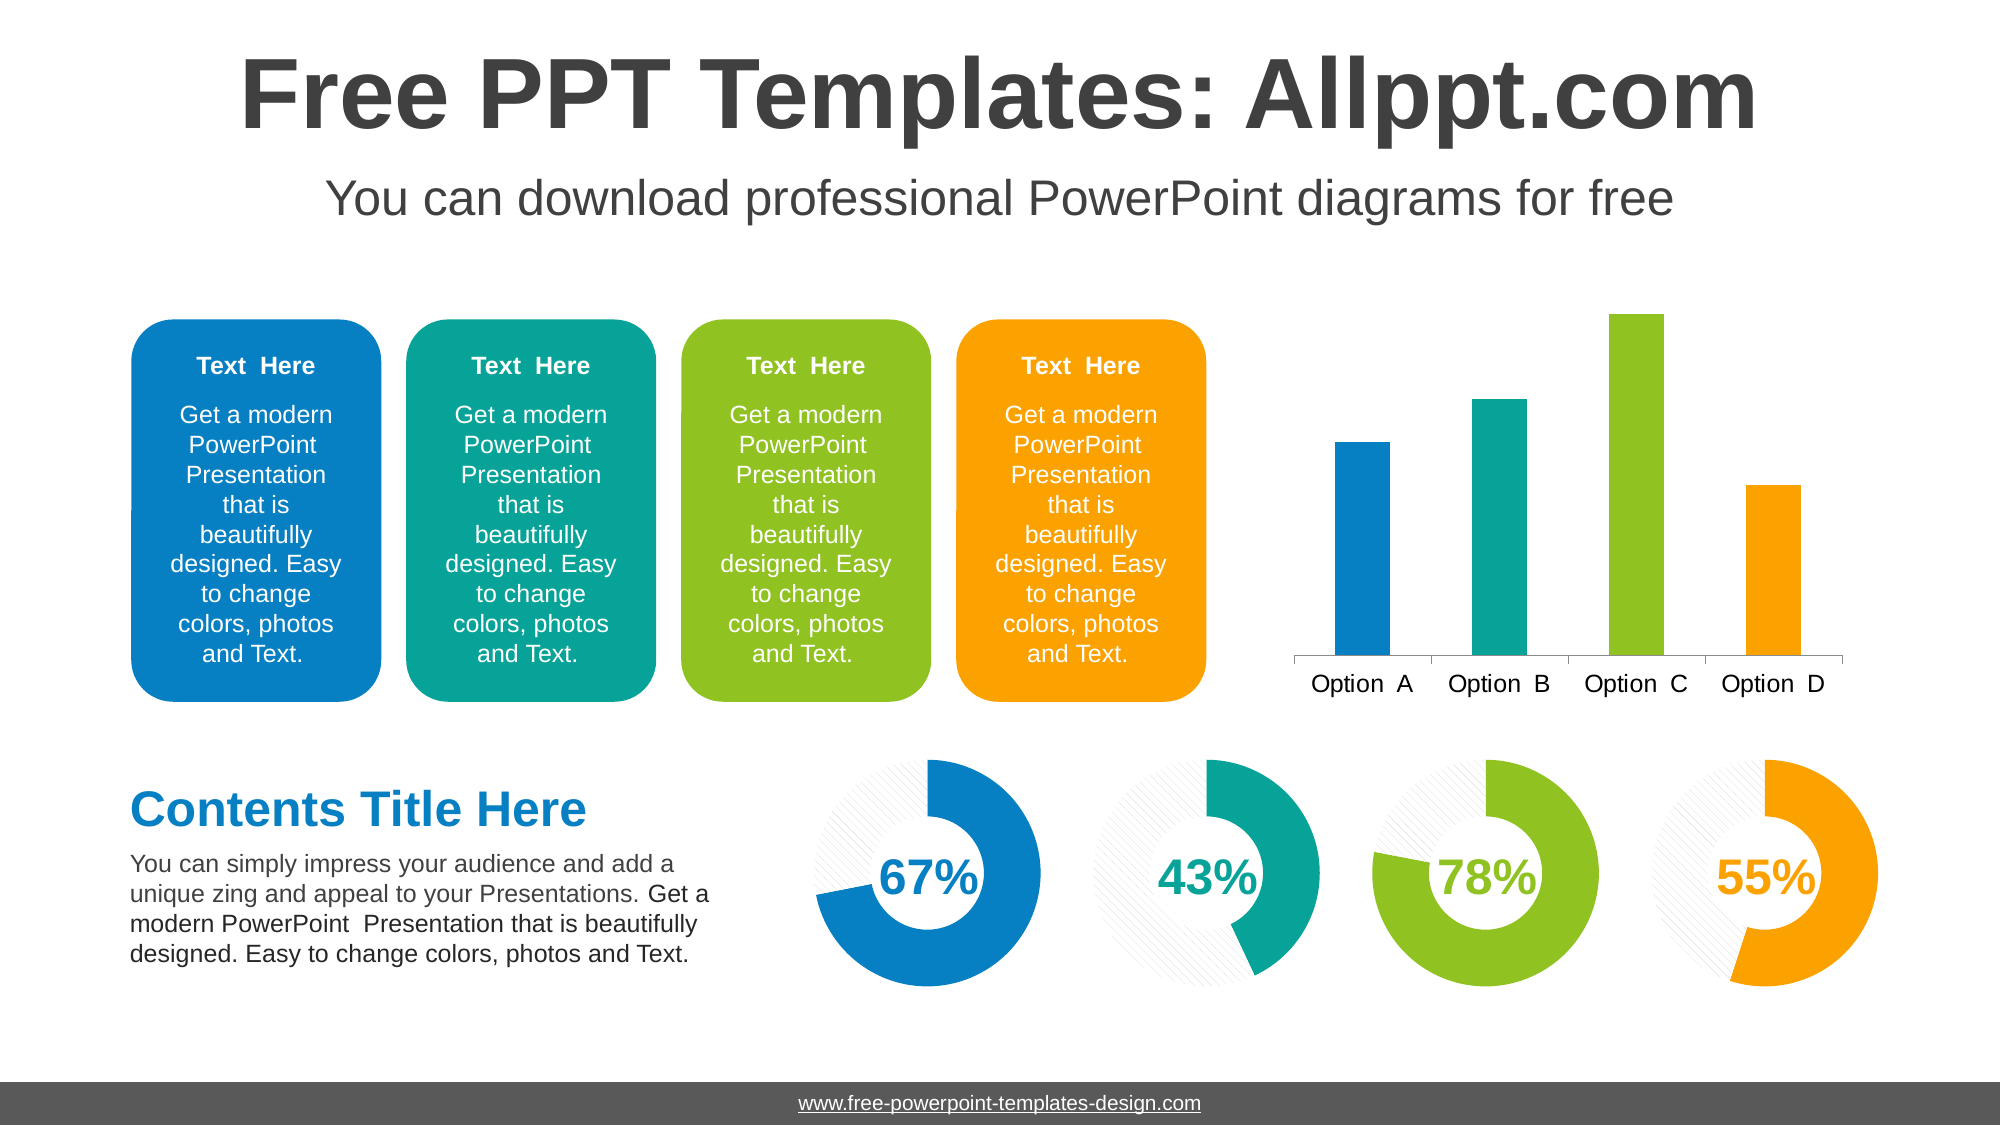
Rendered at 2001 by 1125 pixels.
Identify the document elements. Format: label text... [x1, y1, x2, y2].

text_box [153, 342, 359, 679]
text_box www.free-powerpoint-templates-design.com [0, 1082, 2000, 1123]
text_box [978, 342, 1184, 679]
chart [1248, 267, 1869, 702]
text_box [955, 318, 1208, 703]
title Free PPT Templates: Allppt.com [0, 32, 2000, 161]
text_box [405, 318, 658, 703]
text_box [809, 743, 1883, 1003]
text_box [130, 318, 383, 703]
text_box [703, 342, 909, 679]
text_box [428, 342, 634, 679]
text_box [114, 769, 767, 977]
list You can download professional PowerPoint diagrams for free [0, 164, 2000, 234]
text_box [680, 318, 933, 703]
